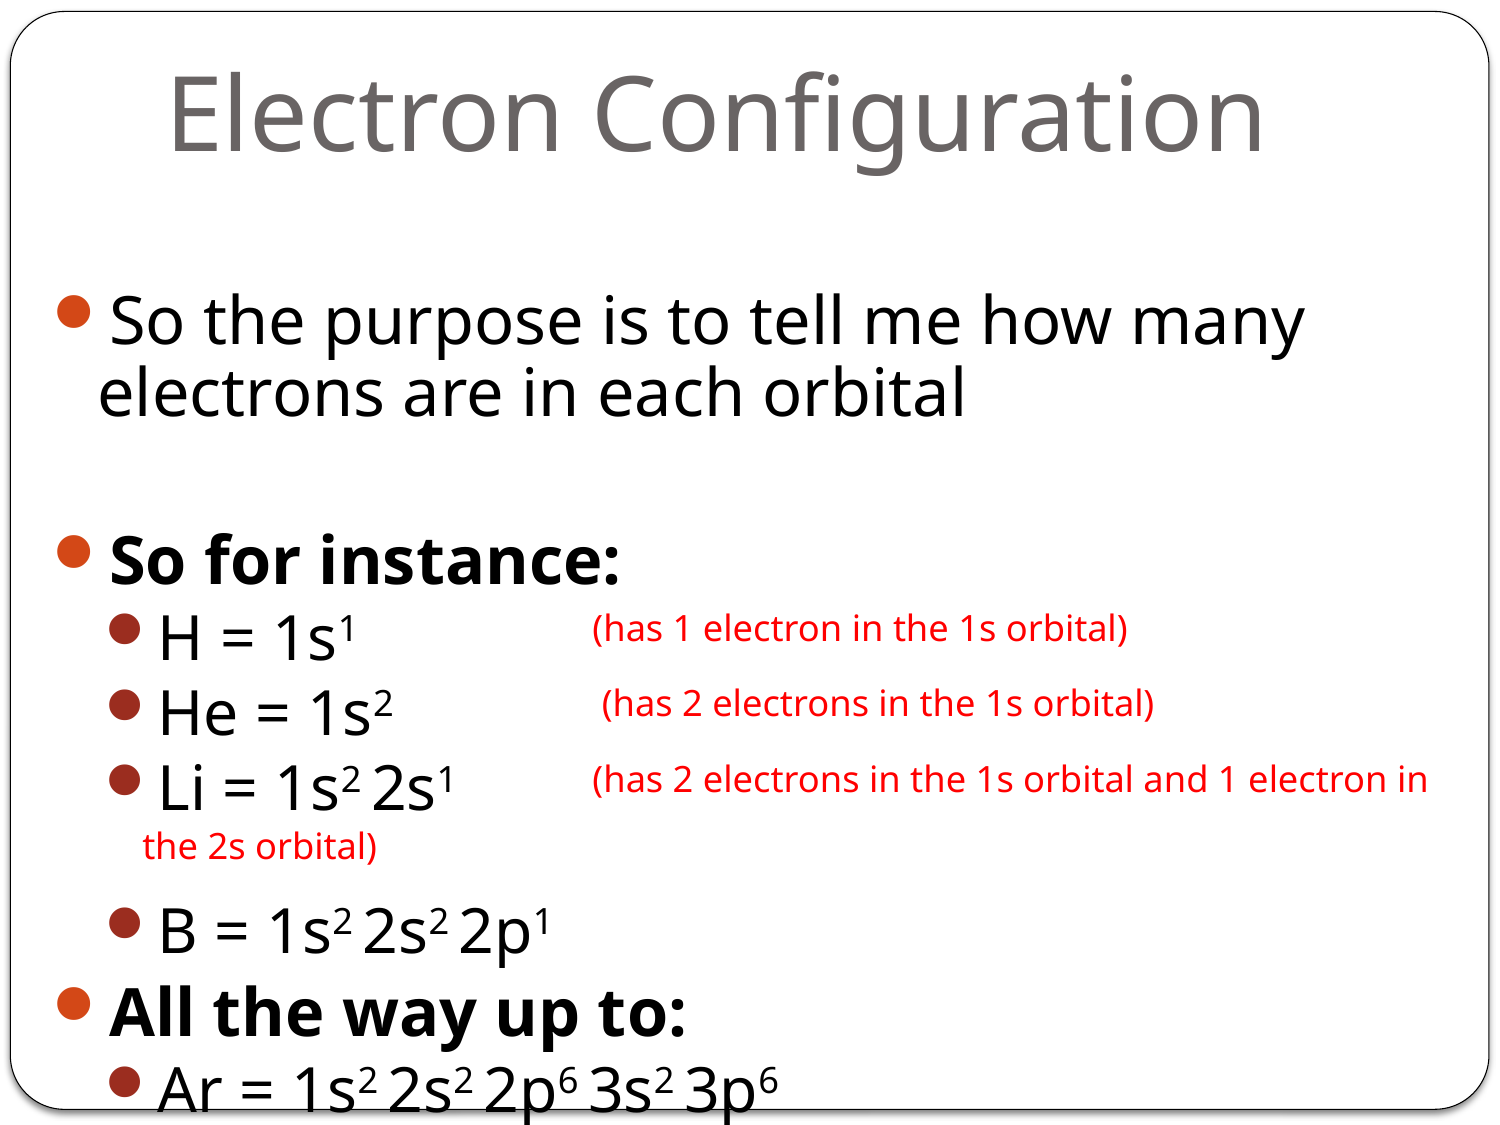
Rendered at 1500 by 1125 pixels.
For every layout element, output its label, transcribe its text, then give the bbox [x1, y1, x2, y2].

list So the purpose is to tell me how many electrons are in each orbital So for instance: H = 1s1 (has 1 electron in the 1s orbital) He = 1s2 (has 2 electrons in the 1s orbital) Li = 1s2 2s1 (has 2 electrons in the 1s orbital and 1 electron in the 2s orbital) B = 1s2 2s2 2p1 All the way up to: Ar = 1s2 2s2 2p6 3s2 3p6 [37, 187, 1500, 1038]
title Electron Configuration [149, 44, 1426, 187]
